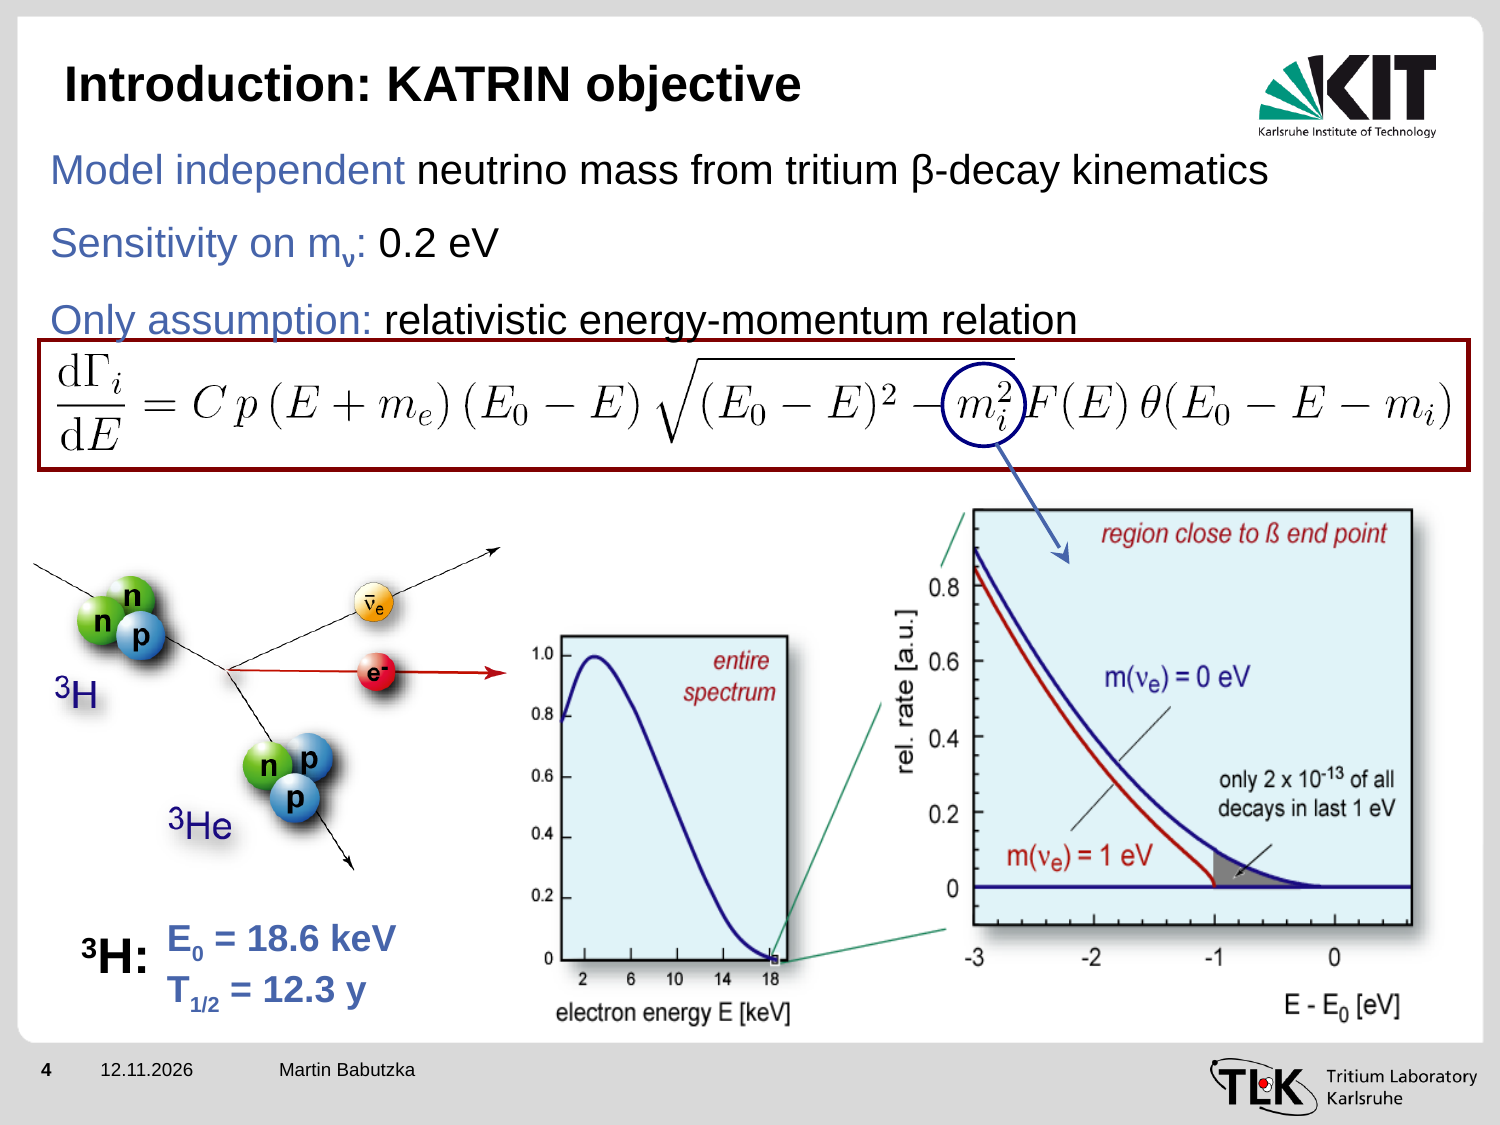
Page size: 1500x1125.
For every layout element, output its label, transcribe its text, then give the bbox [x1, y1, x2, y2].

footer Martin Babutzka [278, 1056, 977, 1117]
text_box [64, 906, 413, 1013]
text_box Model independent neutrino mass from tritium β-decay kinematics Sensitivity on mν: 0.2 eV Only assumption: relativistic energy-momentum relation [35, 115, 1412, 339]
title Introduction: KATRIN objective [63, 18, 1199, 112]
text_box [1012, 339, 1469, 470]
picture [0, 0, 1500, 1125]
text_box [524, 477, 1445, 1027]
